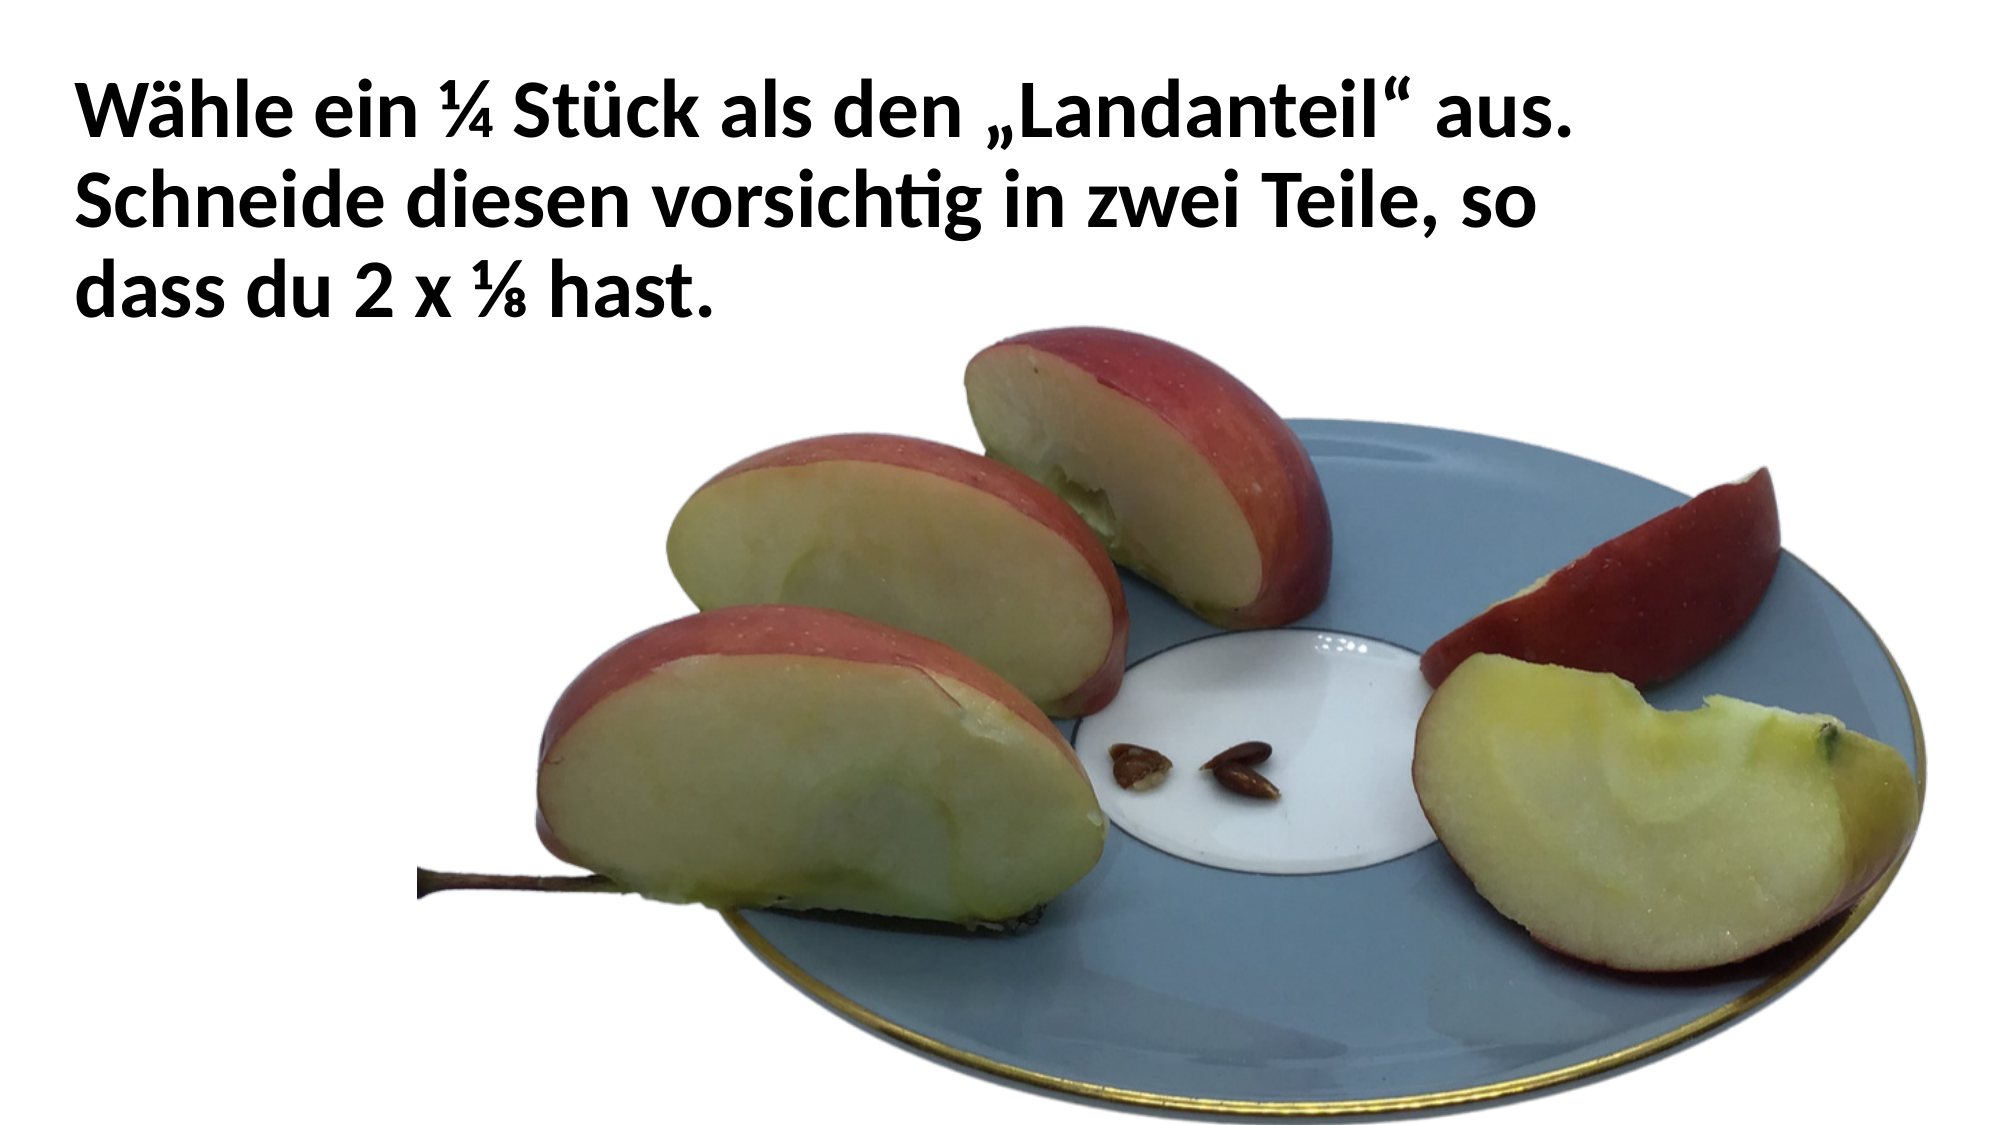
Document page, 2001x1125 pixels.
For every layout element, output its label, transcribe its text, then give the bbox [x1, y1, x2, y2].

picture [417, 283, 2000, 1125]
text_box Wähle ein ¼ Stück als den „Landanteil“ aus. Schneide diesen vorsichtig in zwei Teile, so dass du 2 x ⅛ hast. [59, 58, 1608, 344]
